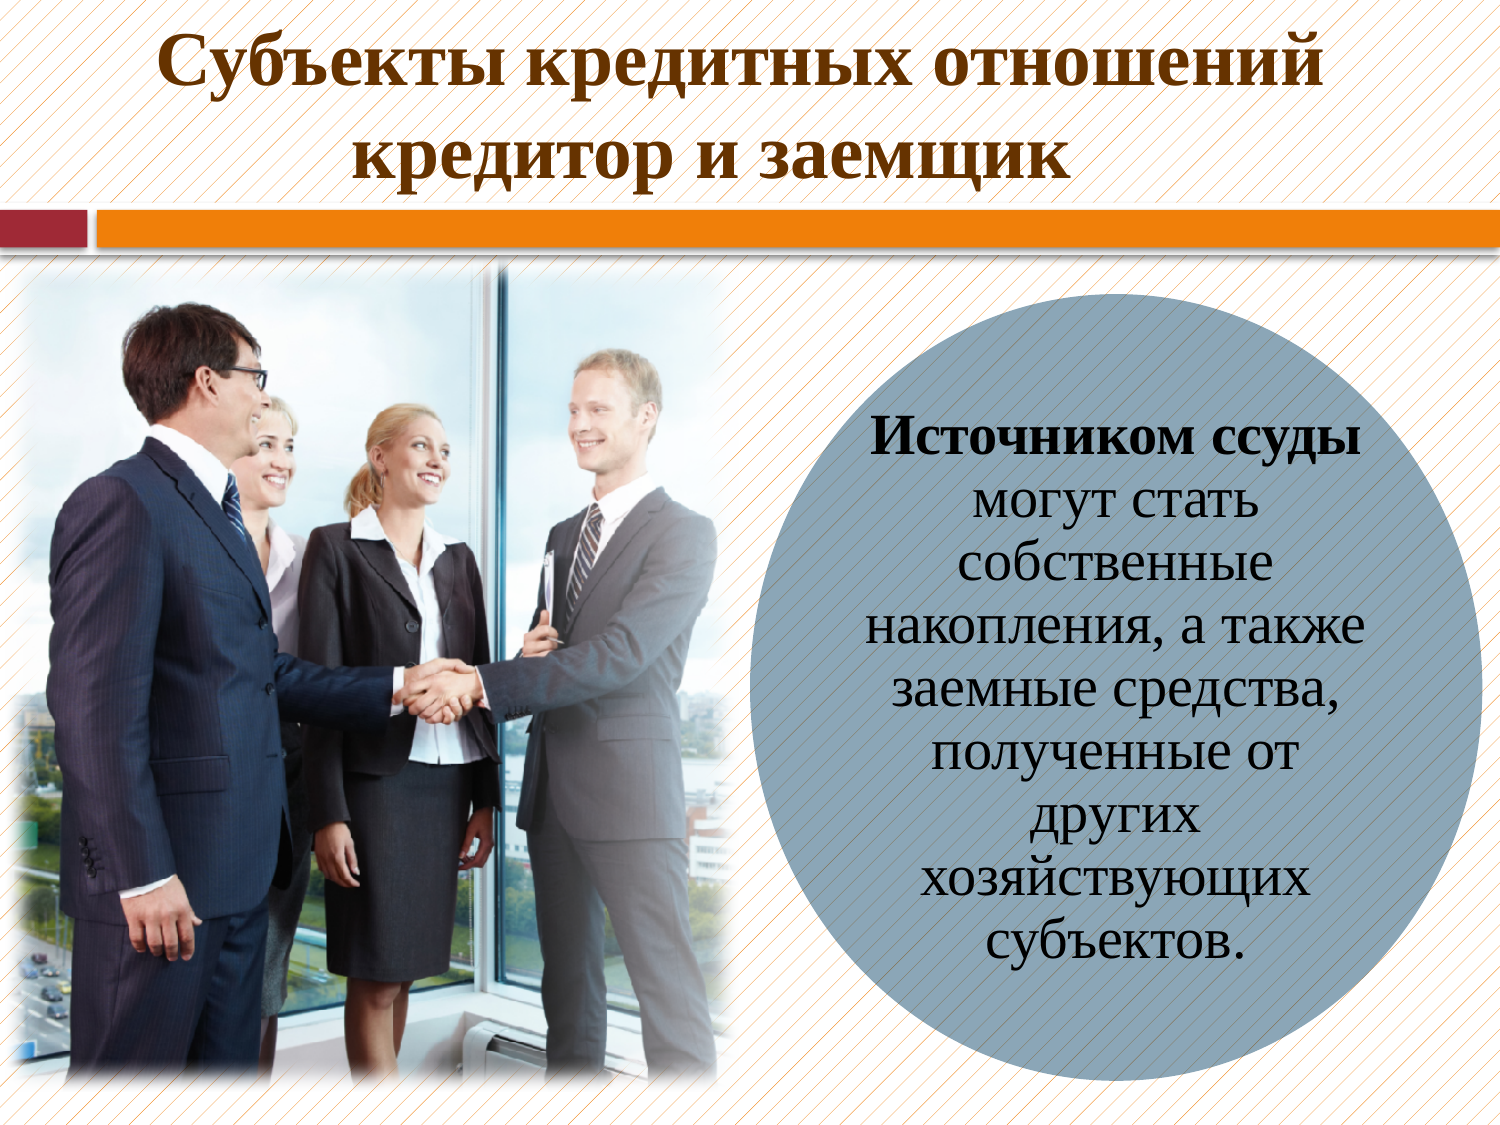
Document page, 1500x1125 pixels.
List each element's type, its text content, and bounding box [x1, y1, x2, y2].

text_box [749, 292, 1483, 1083]
picture [5, 255, 739, 1092]
title Субъекты кредитных отношений кредитор и заемщик [0, 0, 1483, 294]
